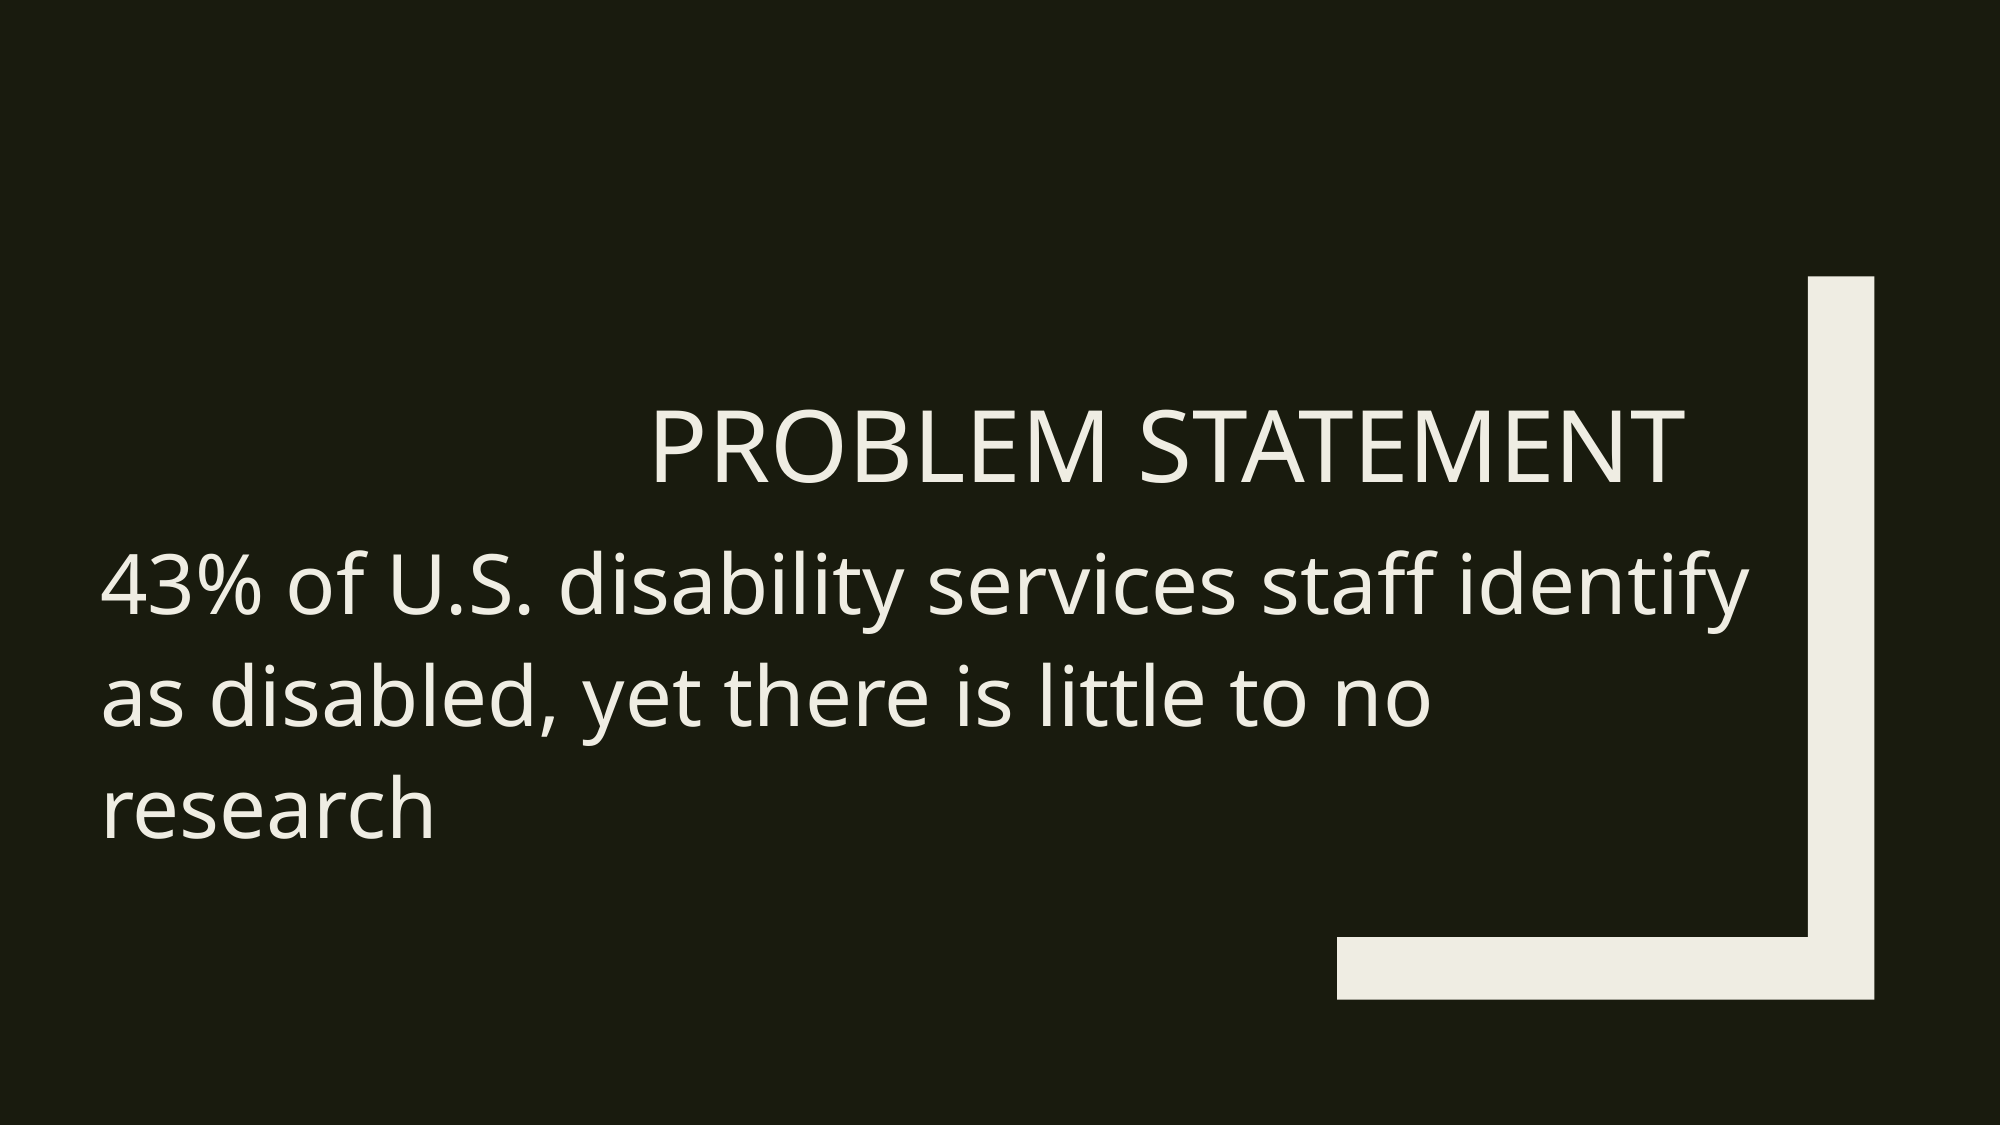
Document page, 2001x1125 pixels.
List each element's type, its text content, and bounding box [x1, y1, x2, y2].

list 43% of U.S. disability services staff identify as disabled, yet there is little to no research [85, 511, 1768, 880]
title Problem Statement [125, 213, 1703, 511]
